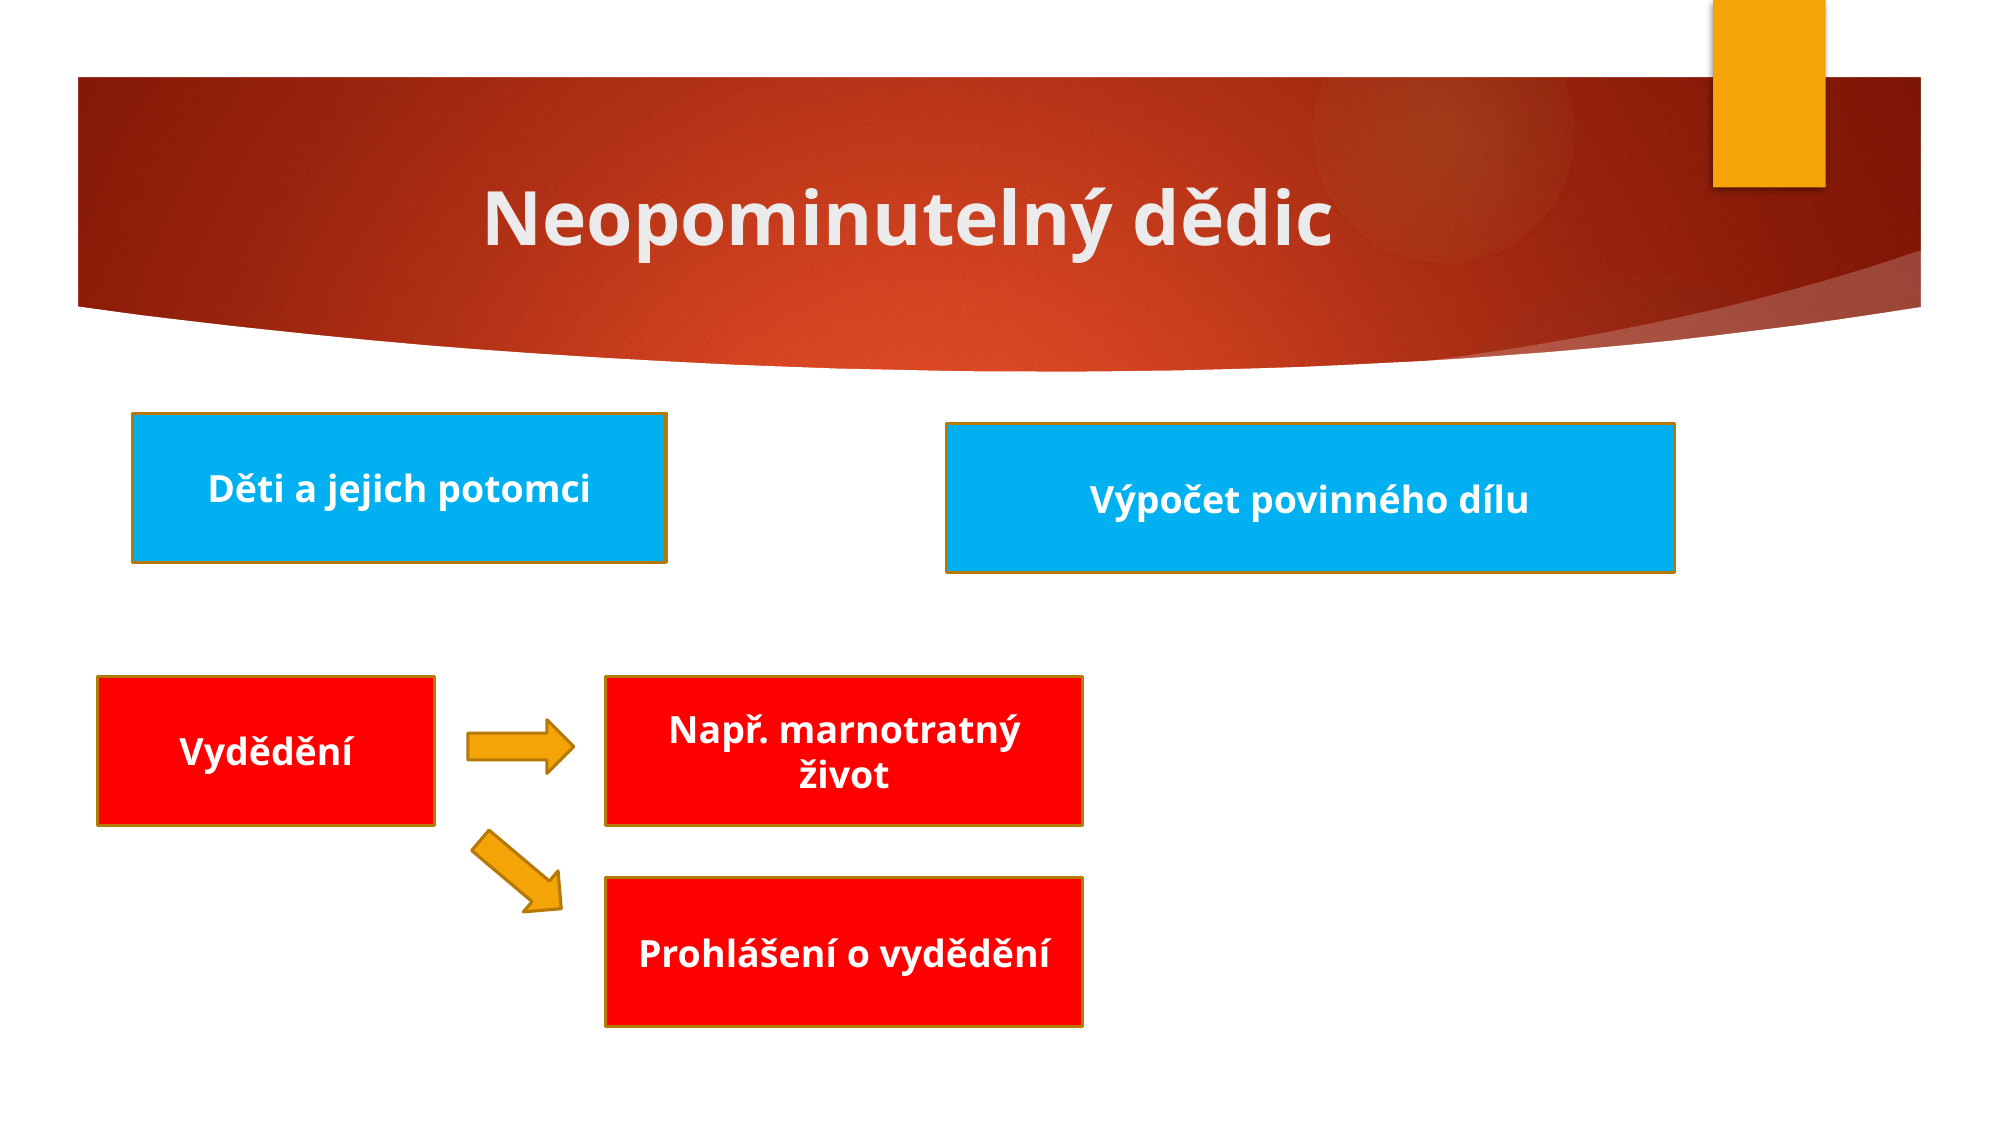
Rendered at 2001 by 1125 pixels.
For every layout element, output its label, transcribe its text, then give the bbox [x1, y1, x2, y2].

text_box Prohlášení o vydědění [604, 876, 1084, 1028]
text_box [466, 718, 575, 775]
text_box Vydědění [96, 675, 436, 827]
title Neopominutelný dědic [189, 155, 1627, 275]
text_box Např. marnotratný život [604, 675, 1084, 827]
text_box Výpočet povinného dílu [945, 422, 1676, 574]
text_box Děti a jejich potomci [131, 412, 668, 564]
text_box [470, 828, 563, 914]
